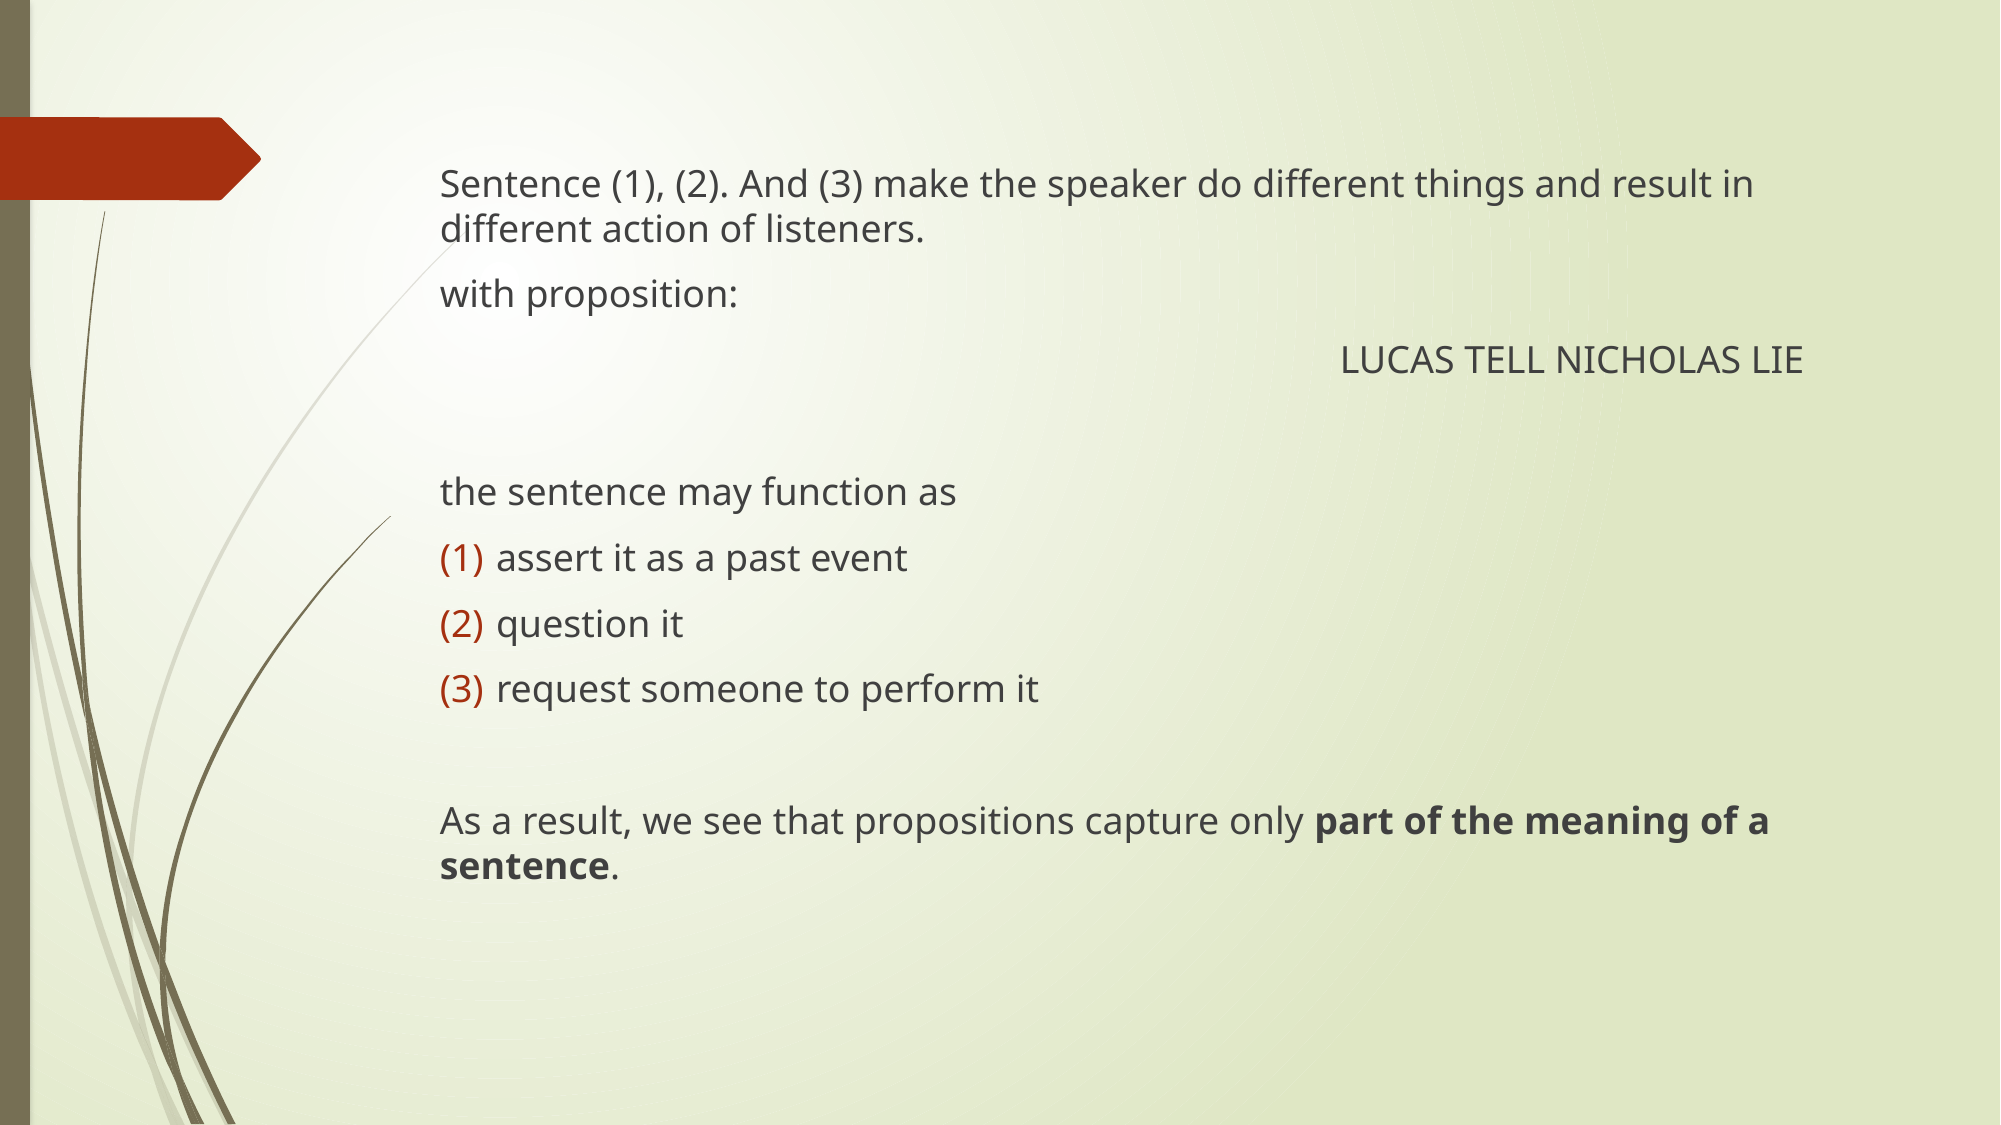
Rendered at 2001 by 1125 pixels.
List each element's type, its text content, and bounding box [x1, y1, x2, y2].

list Sentence (1), (2). And (3) make the speaker do different things and result in different action of listeners. with proposition: LUCAS TELL NICHOLAS LIE the sentence may function as assert it as a past event question it request someone to perform it As a result, we see that propositions capture only part of the meaning of a sentence. [424, 152, 1888, 970]
